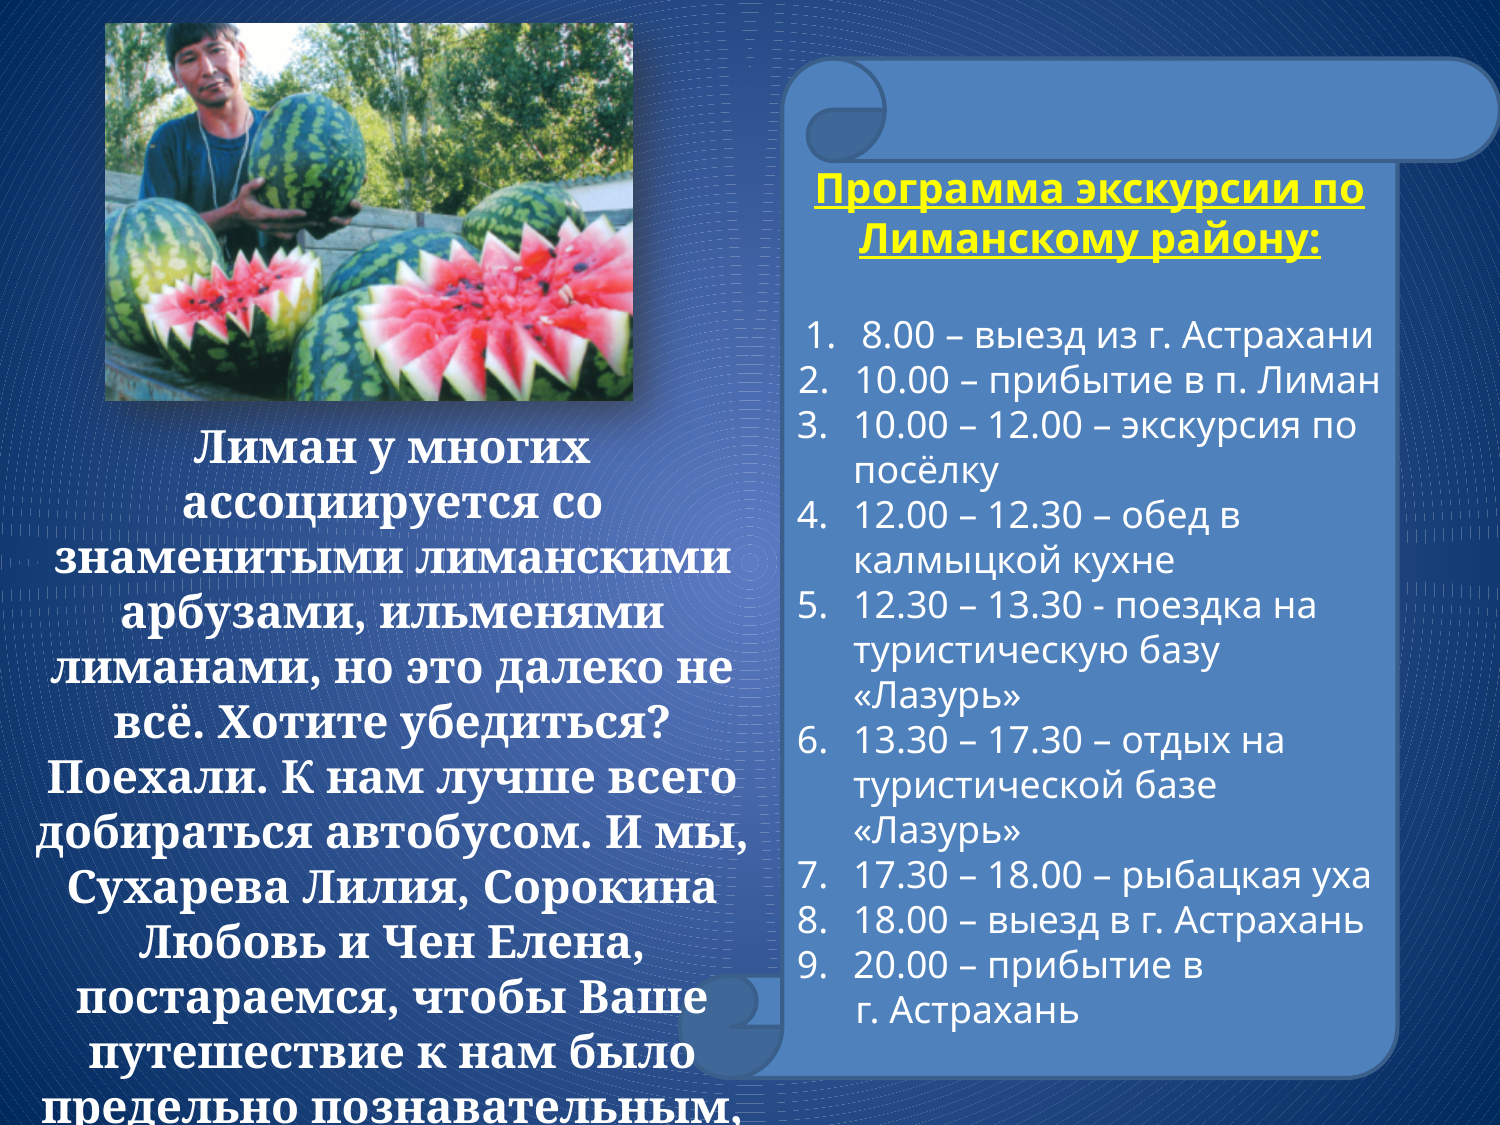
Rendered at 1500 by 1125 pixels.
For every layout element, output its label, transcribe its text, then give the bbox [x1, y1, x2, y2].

text_box Программа экскурсии по Лиманскому району: 8.00 – выезд из г. Астрахани 10.00 – прибытие в п. Лиман 10.00 – 12.00 – экскурсия по посёлку 12.00 – 12.30 – обед в калмыцкой кухне 12.30 – 13.30 - поездка на туристическую базу «Лазурь» 13.30 – 17.30 – отдых на туристической базе «Лазурь» 17.30 – 18.00 – рыбацкая уха 18.00 – выезд в г. Астрахань 20.00 – прибытие в г. Астрахань [780, 56, 1500, 1081]
text_box Лиман у многих ассоциируется со знаменитыми лиманскими арбузами, ильменями лиманами, но это далеко не всё. Хотите убедиться? Поехали. К нам лучше всего добираться автобусом. И мы, Сухарева Лилия, Сорокина Любовь и Чен Елена, постараемся, чтобы Ваше путешествие к нам было предельно познавательным, увлекательным и неутомимым. [0, 410, 786, 1125]
picture [105, 23, 633, 402]
